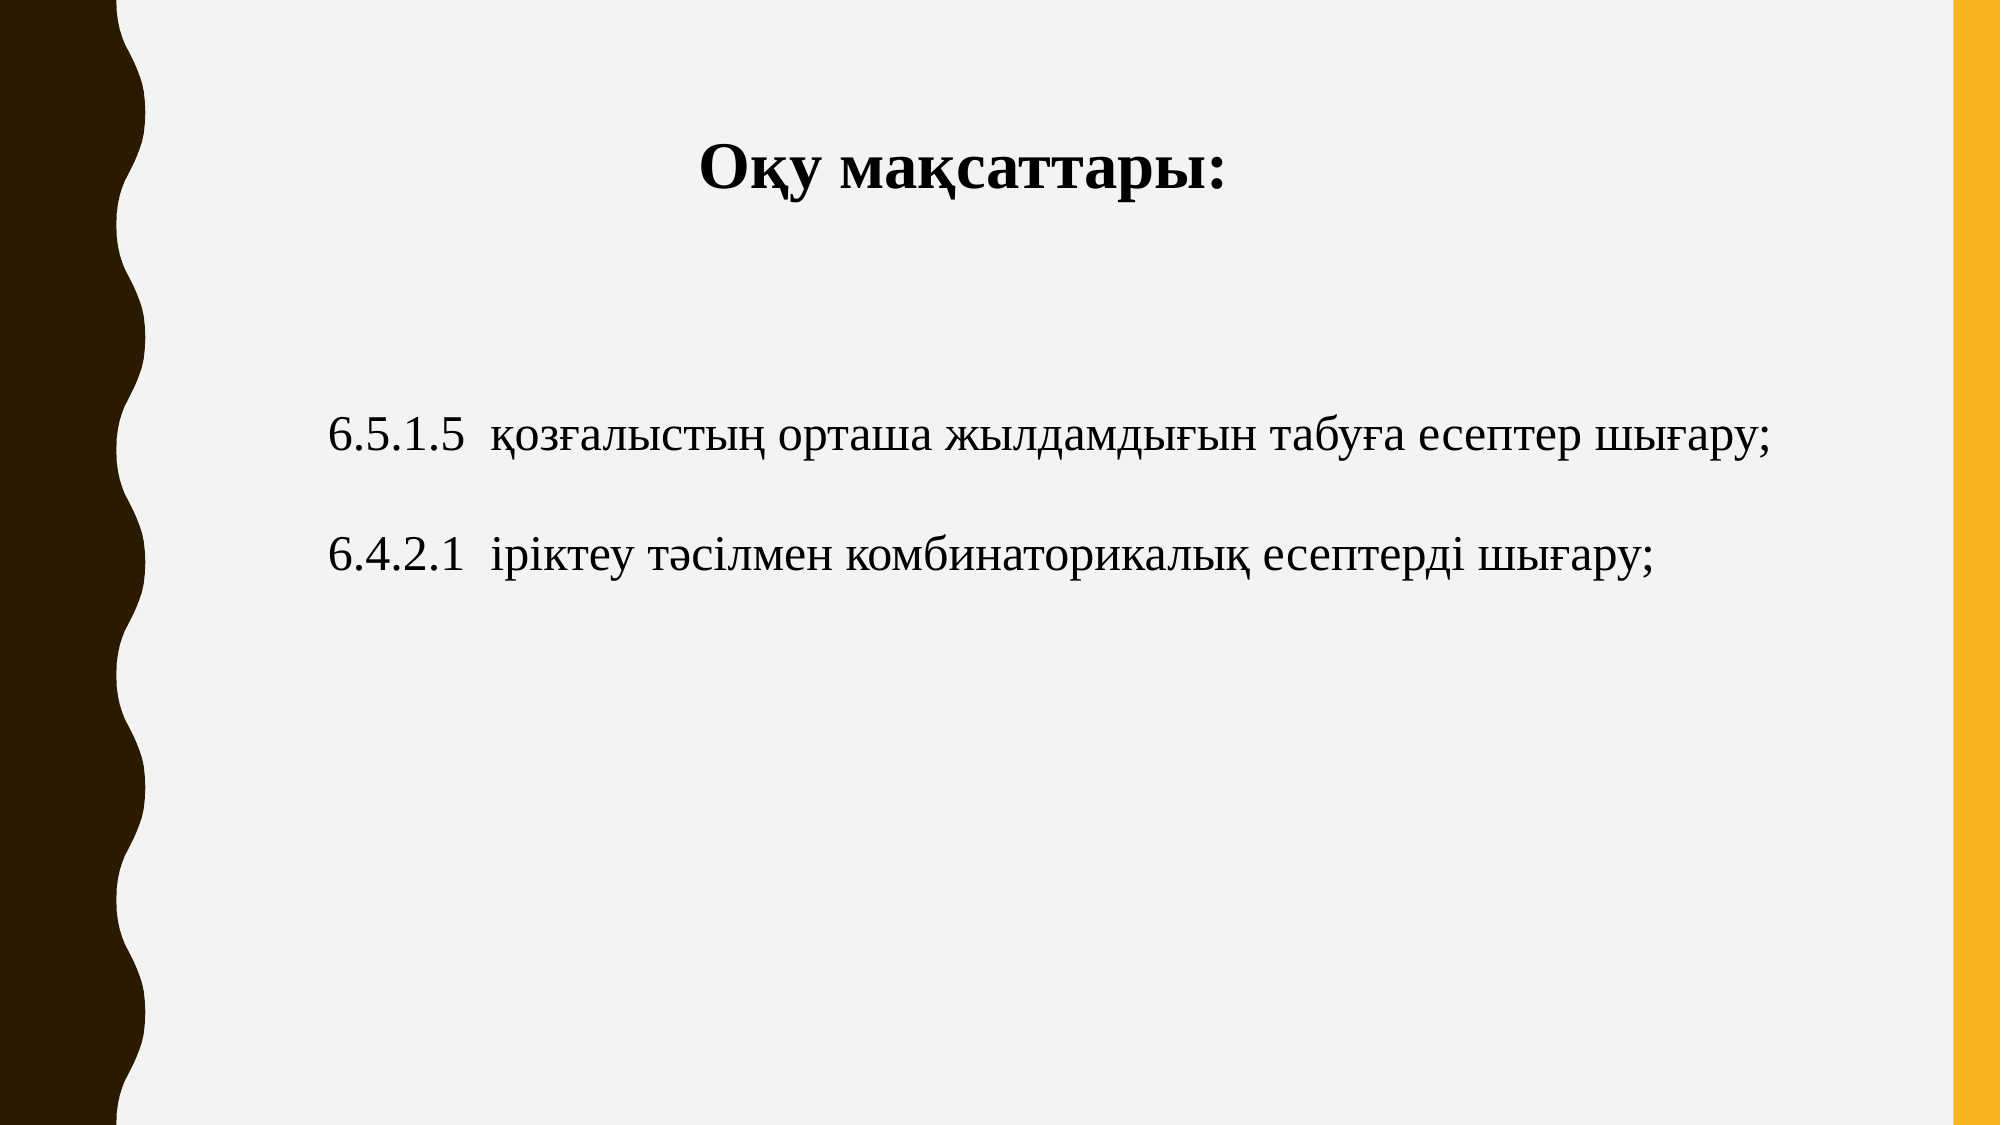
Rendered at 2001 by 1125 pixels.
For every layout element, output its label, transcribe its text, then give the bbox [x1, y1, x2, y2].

text_box 6.5.1.5 қозғалыстың орташа жылдамдығын табуға есептер шығару; 6.4.2.1 іріктеу тәсілмен комбинаторикалық есептерді шығару; [313, 388, 1800, 588]
text_box Оқу мақсаттары: [683, 114, 1262, 210]
